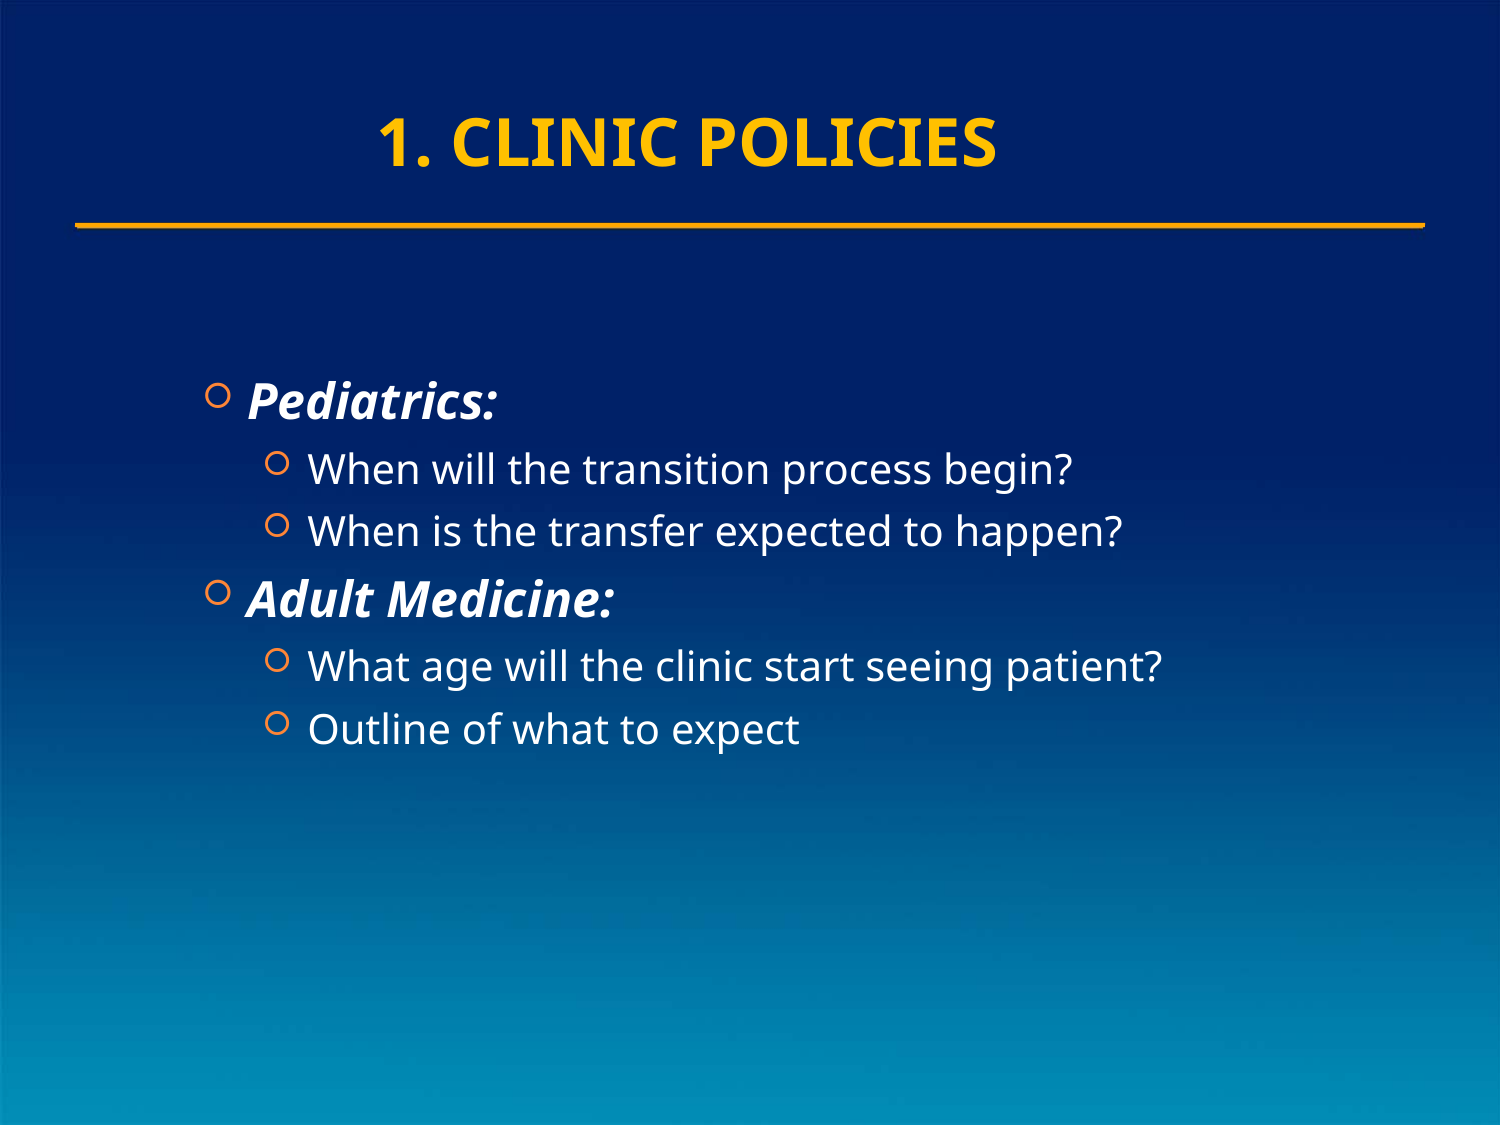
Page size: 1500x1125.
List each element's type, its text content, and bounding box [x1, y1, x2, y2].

picture [0, 0, 1500, 849]
title 1. Clinic Policies [75, 45, 1300, 188]
list Pediatrics: When will the transition process begin? When is the transfer expected to happen? Adult Medicine: What age will the clinic start seeing patient? Outline of what to expect [187, 362, 1422, 960]
